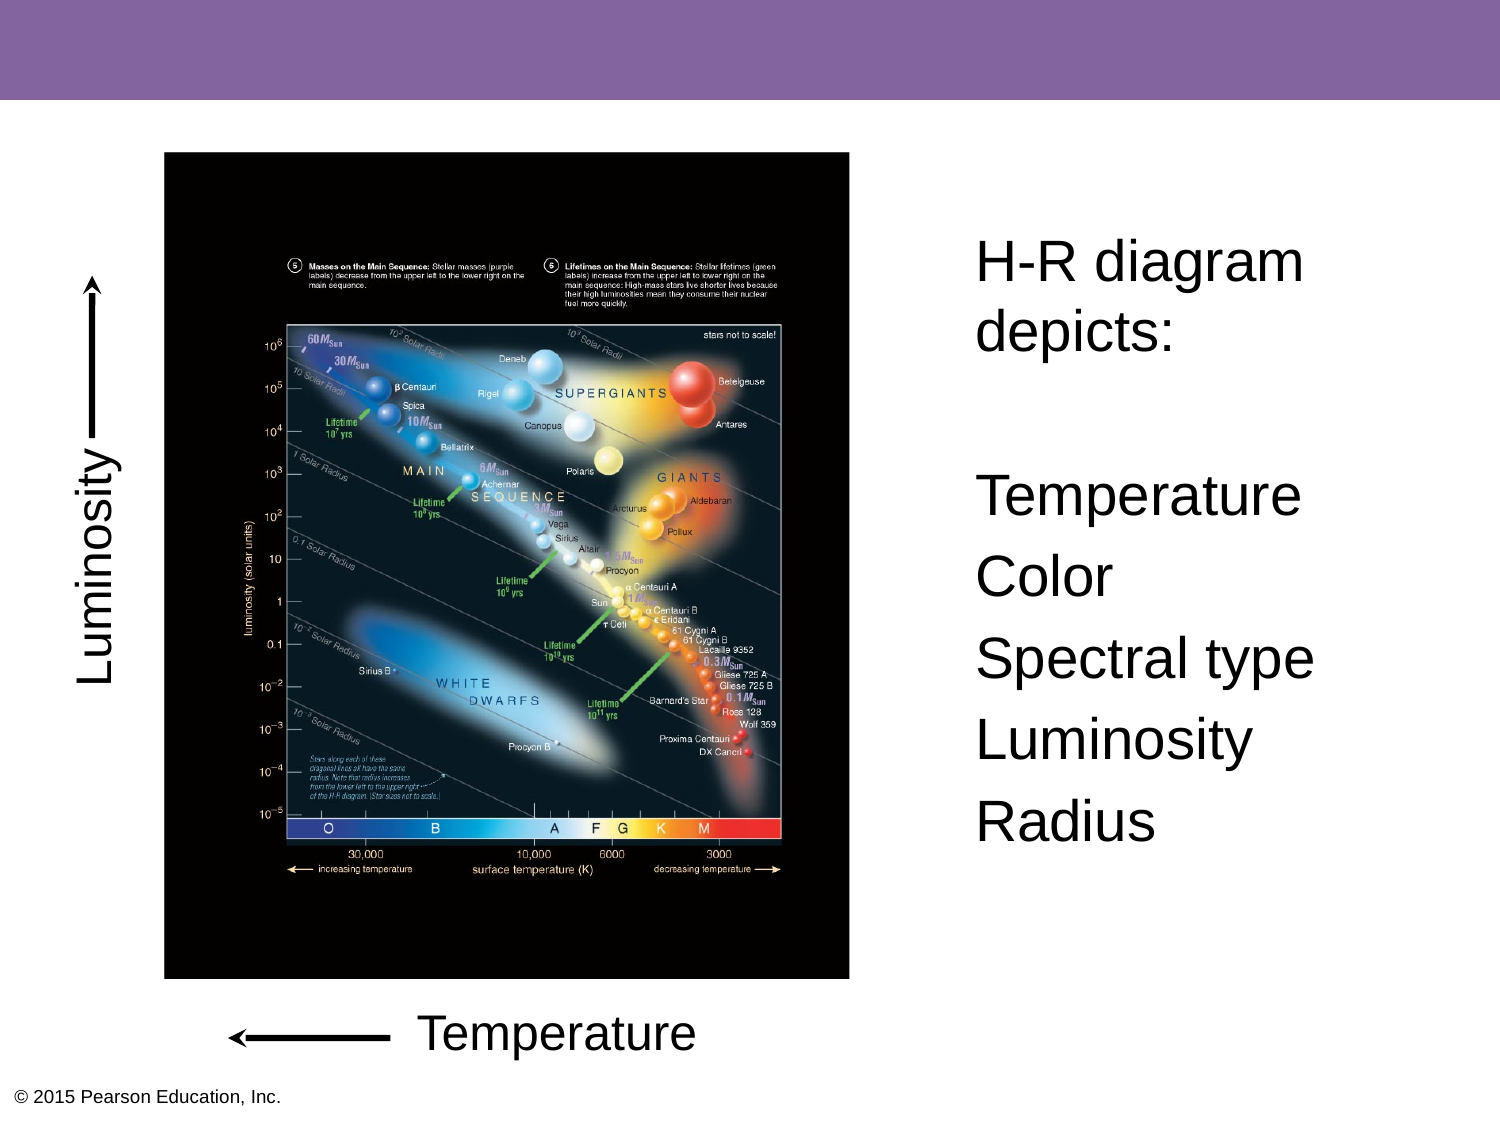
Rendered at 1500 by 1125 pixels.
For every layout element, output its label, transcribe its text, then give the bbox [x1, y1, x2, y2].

text_box Luminosity [53, 433, 129, 702]
footer © 2015 Pearson Education, Inc. [14, 1084, 900, 1115]
picture [156, 144, 857, 980]
list H-R diagram depicts: Temperature Color Spectral type Luminosity Radius [959, 215, 1447, 980]
text_box Temperature [401, 993, 713, 1068]
text_box [228, 1031, 241, 1045]
text_box [85, 275, 99, 289]
